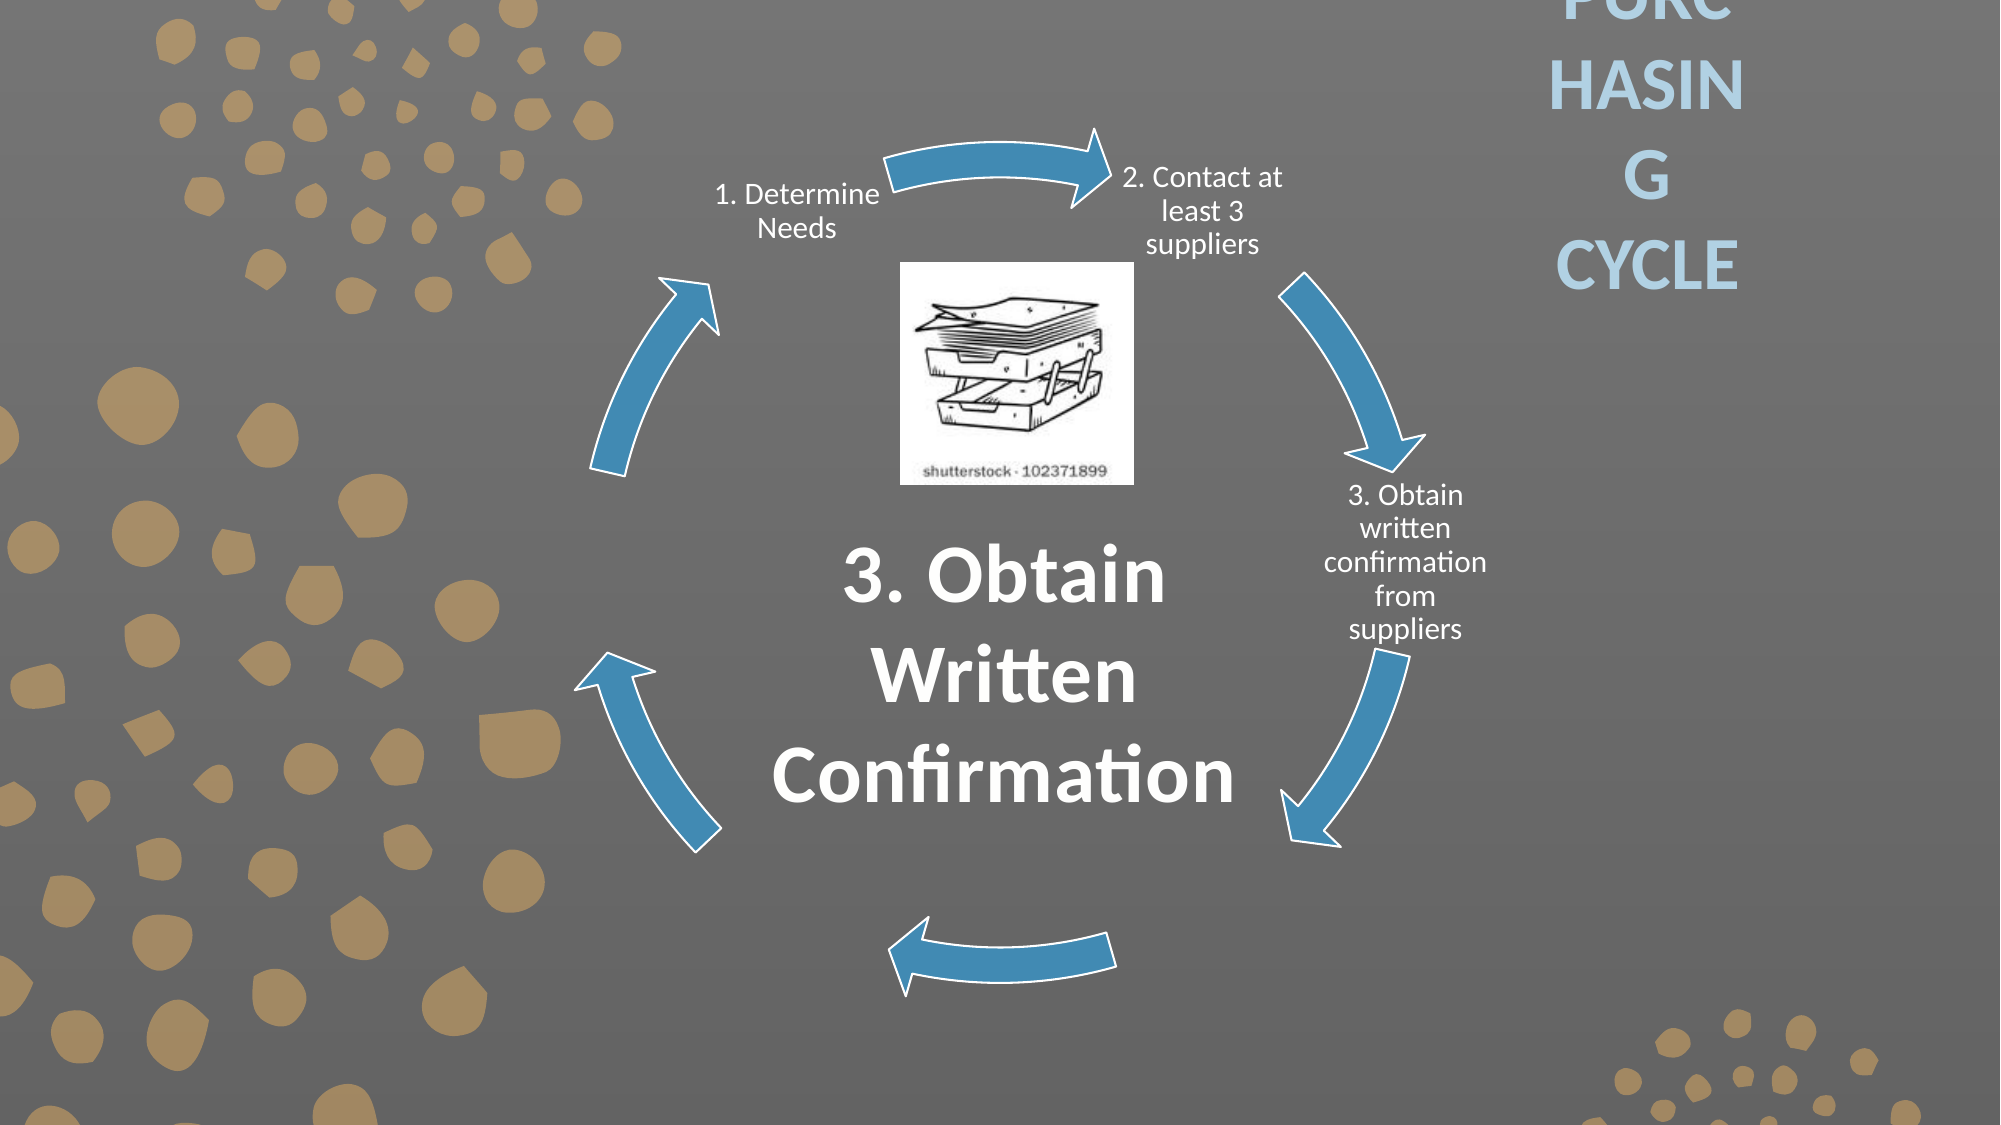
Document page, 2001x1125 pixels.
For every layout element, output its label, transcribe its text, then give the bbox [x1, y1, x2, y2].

text_box PURCHASING CYCLE [1524, 0, 1771, 312]
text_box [332, 117, 1667, 1008]
picture [900, 262, 1135, 486]
